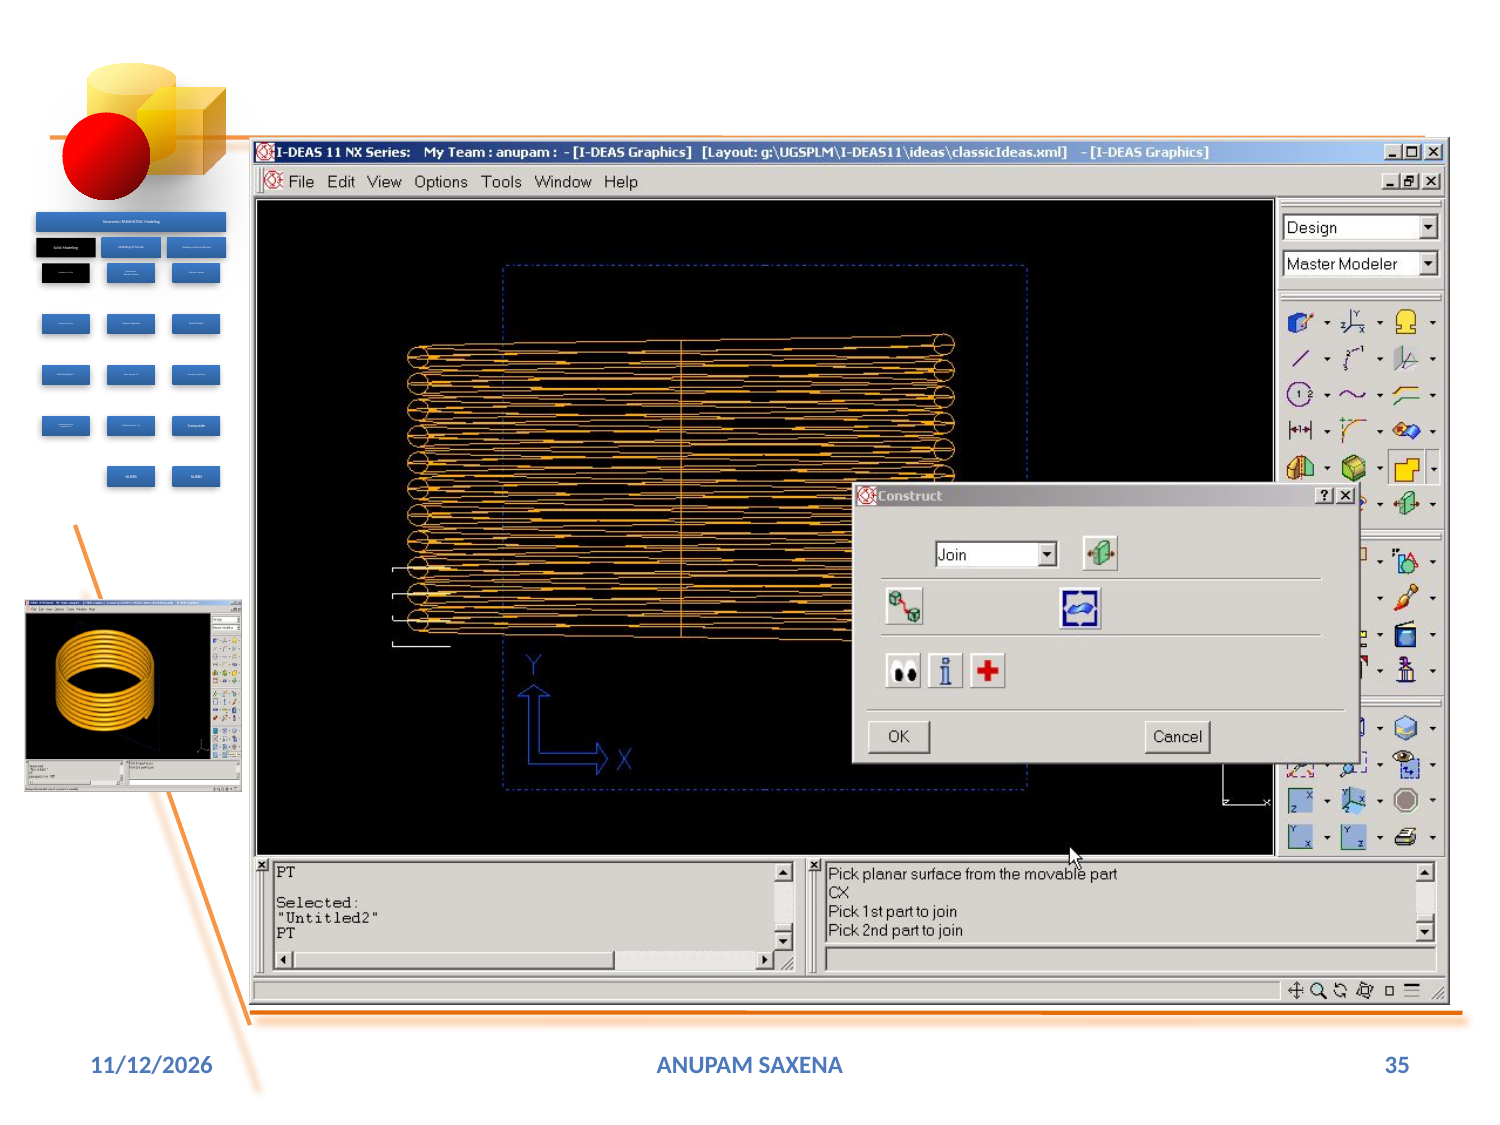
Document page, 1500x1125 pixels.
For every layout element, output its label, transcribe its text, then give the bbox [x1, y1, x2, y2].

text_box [12, 212, 251, 538]
footer Anupam Saxena [512, 1024, 988, 1103]
slide_number 35 [1074, 1024, 1425, 1103]
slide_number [75, 1024, 425, 1103]
picture [24, 599, 242, 792]
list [249, 137, 1451, 1005]
